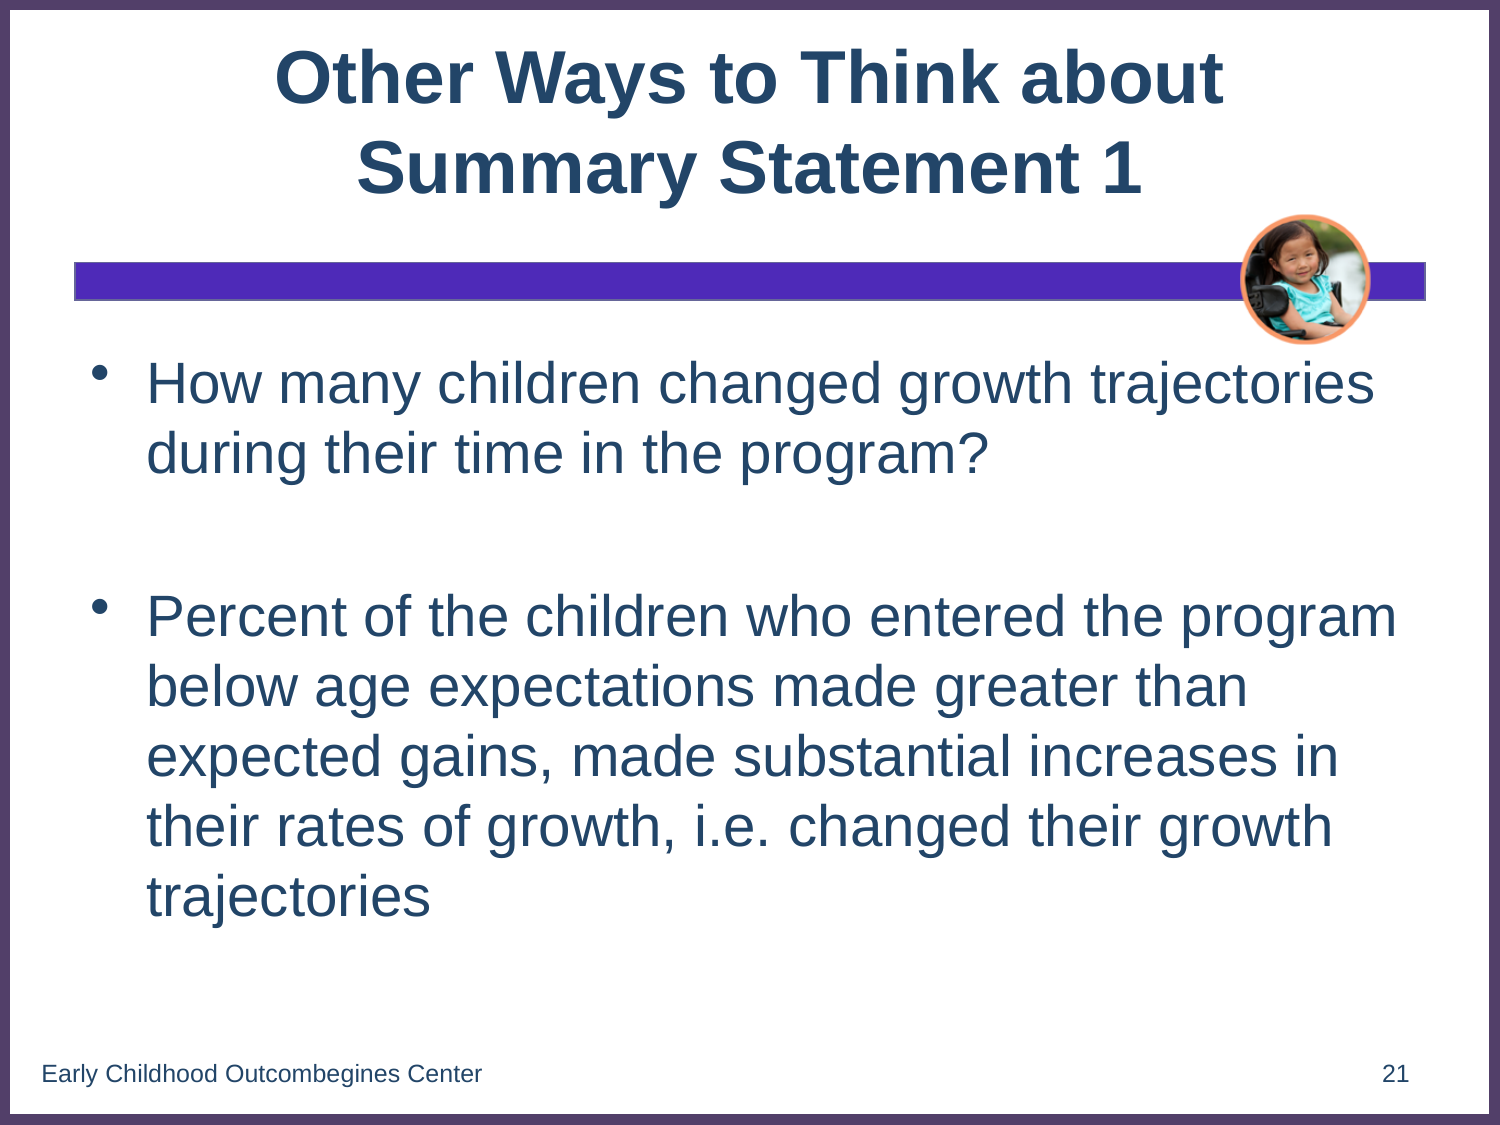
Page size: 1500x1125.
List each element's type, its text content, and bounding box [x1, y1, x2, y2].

footer Early Childhood Outcombegines Center [24, 1042, 500, 1103]
list How many children changed growth trajectories during their time in the program? Percent of the children who entered the program below age expectations made greater than expected gains, made substantial increases in their rates of growth, i.e. changed their growth trajectories [74, 337, 1426, 1025]
title Other Ways to Think about Summary Statement 1 [87, 24, 1413, 213]
picture [1237, 213, 1373, 337]
slide_number 21 [1074, 1042, 1425, 1103]
